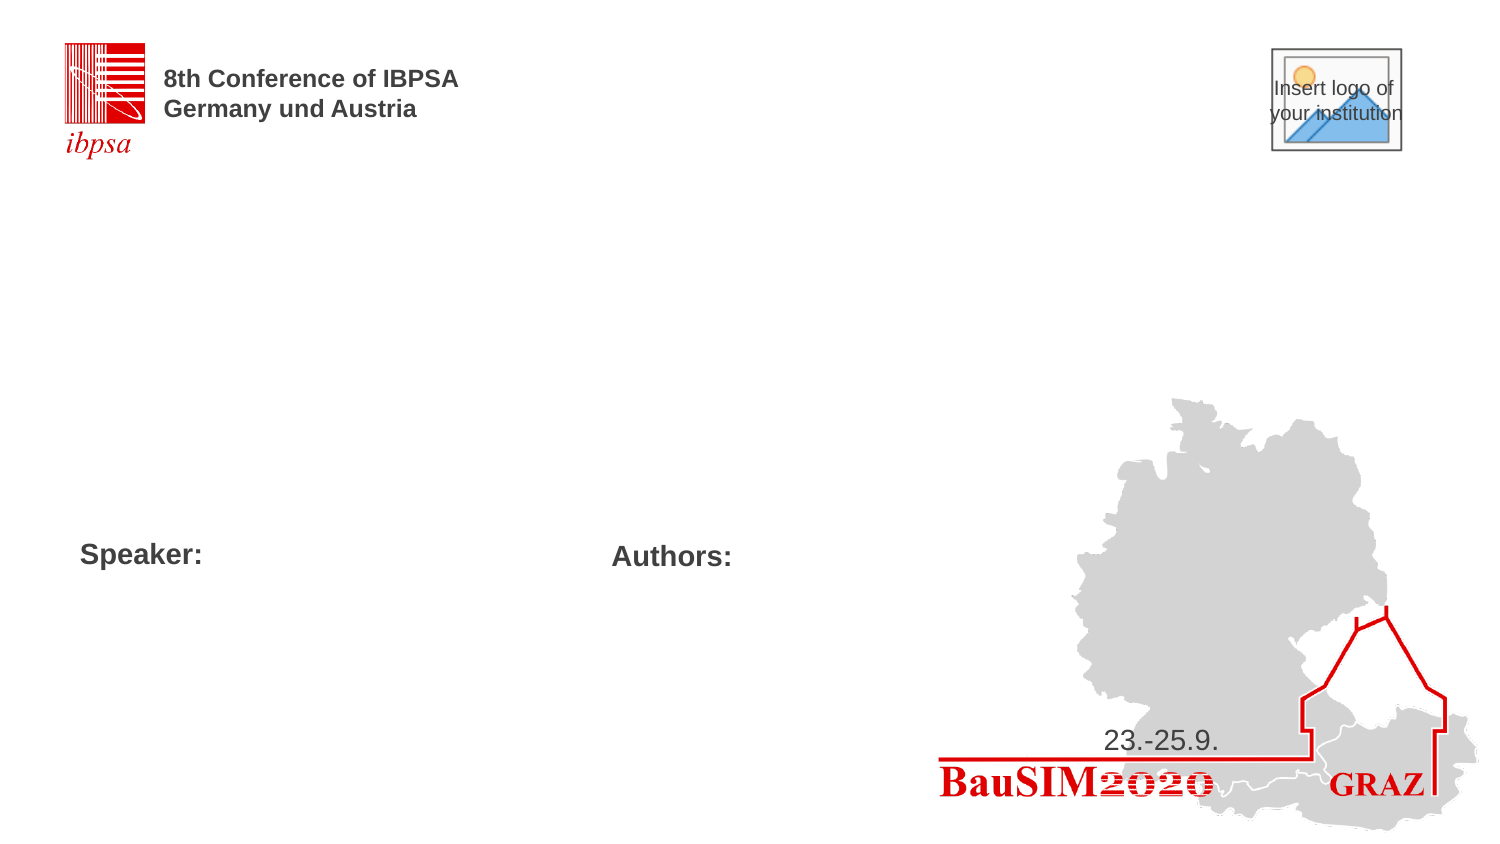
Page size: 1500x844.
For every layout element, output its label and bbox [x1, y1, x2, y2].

picture [64, 43, 149, 174]
picture [938, 398, 1479, 833]
picture [1226, 43, 1448, 156]
